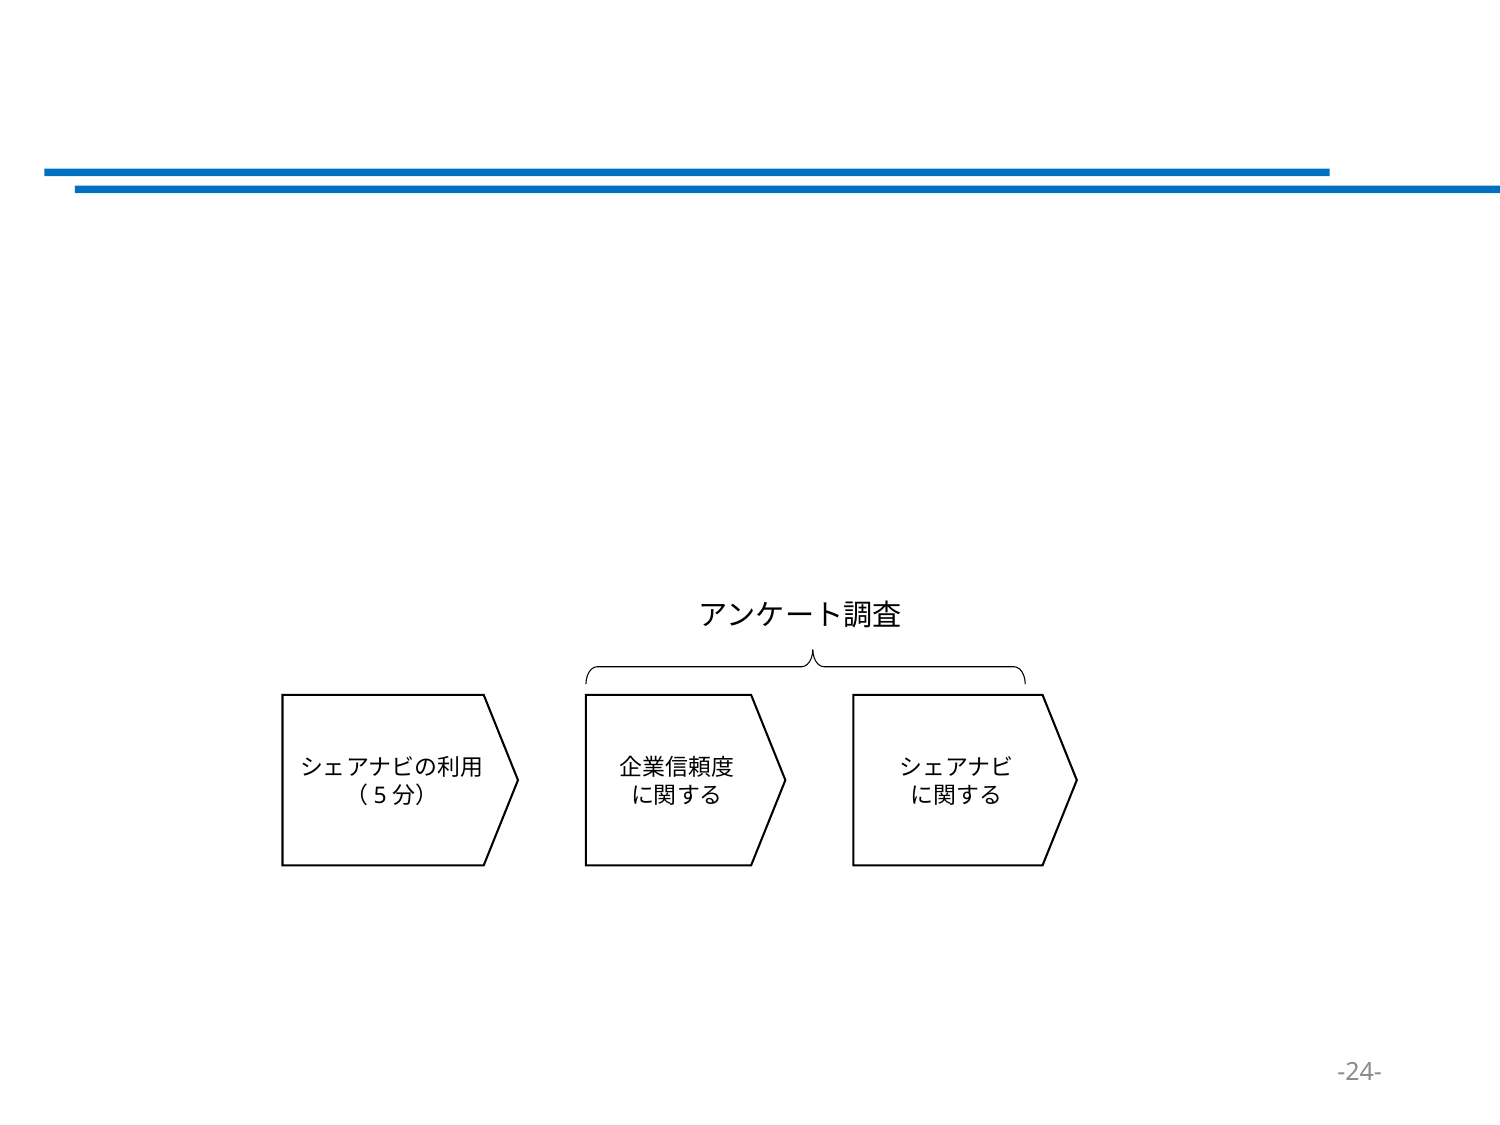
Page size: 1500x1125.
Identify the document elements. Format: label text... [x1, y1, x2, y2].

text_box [282, 588, 1077, 866]
slide_number -24- [1059, 1042, 1397, 1103]
